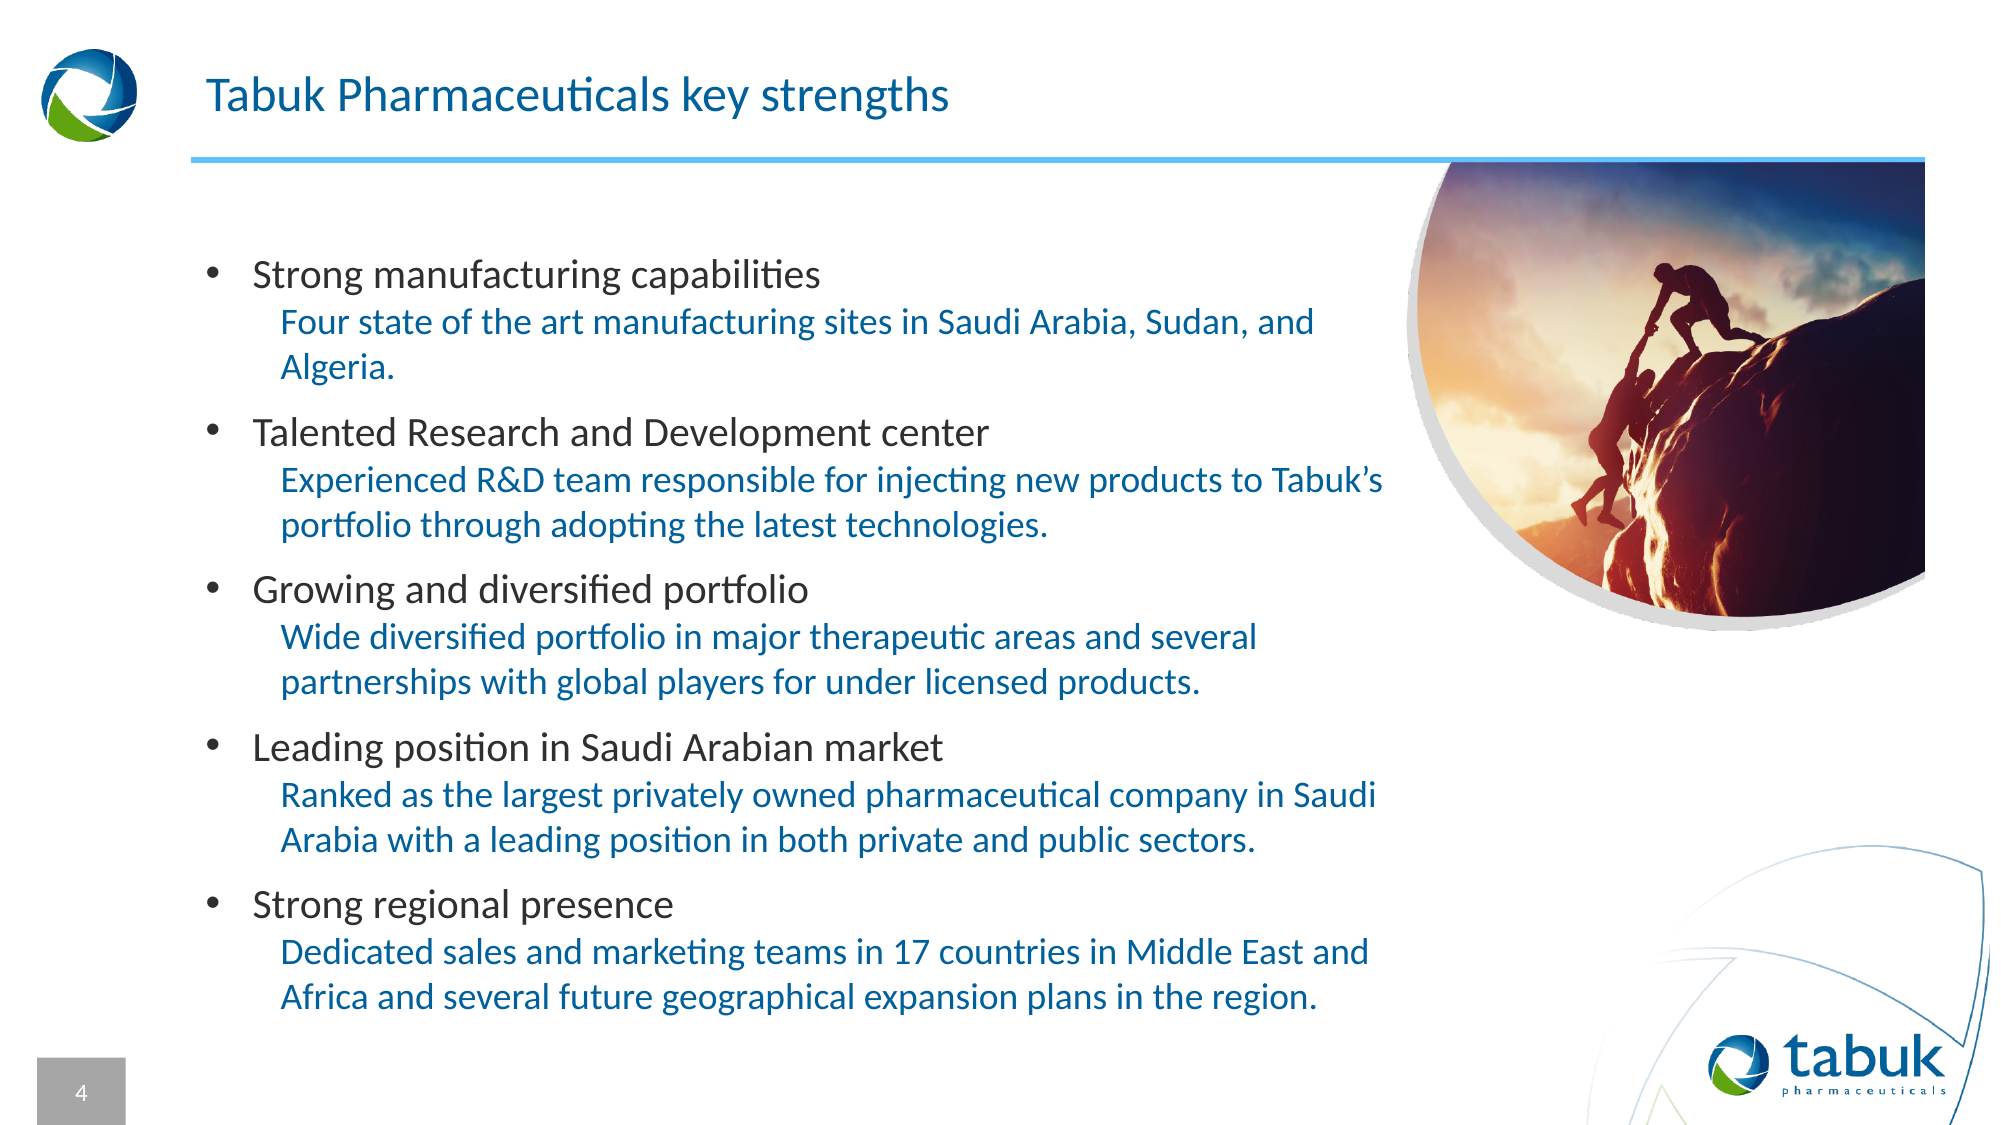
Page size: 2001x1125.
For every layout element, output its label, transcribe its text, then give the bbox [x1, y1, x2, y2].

picture [0, 0, 2000, 1125]
slide_number 4 [26, 1061, 137, 1122]
title Tabuk Pharmaceuticals key strengths [190, 42, 1928, 148]
text_box Strong manufacturing capabilities Four state of the art manufacturing sites in Saudi Arabia, Sudan, and Algeria. Talented Research and Development center Experienced R&D team responsible for injecting new products to Tabuk’s portfolio through adopting the latest technologies. Growing and diversified portfolio Wide diversified portfolio in major therapeutic areas and several partnerships with global players for under licensed products. Leading position in Saudi Arabian market Ranked as the largest privately owned pharmaceutical company in Saudi Arabia with a leading position in both private and public sectors. Strong regional presence Dedicated sales and marketing teams in 17 countries in Middle East and Africa and several future geographical expansion plans in the region. [190, 239, 1401, 1025]
